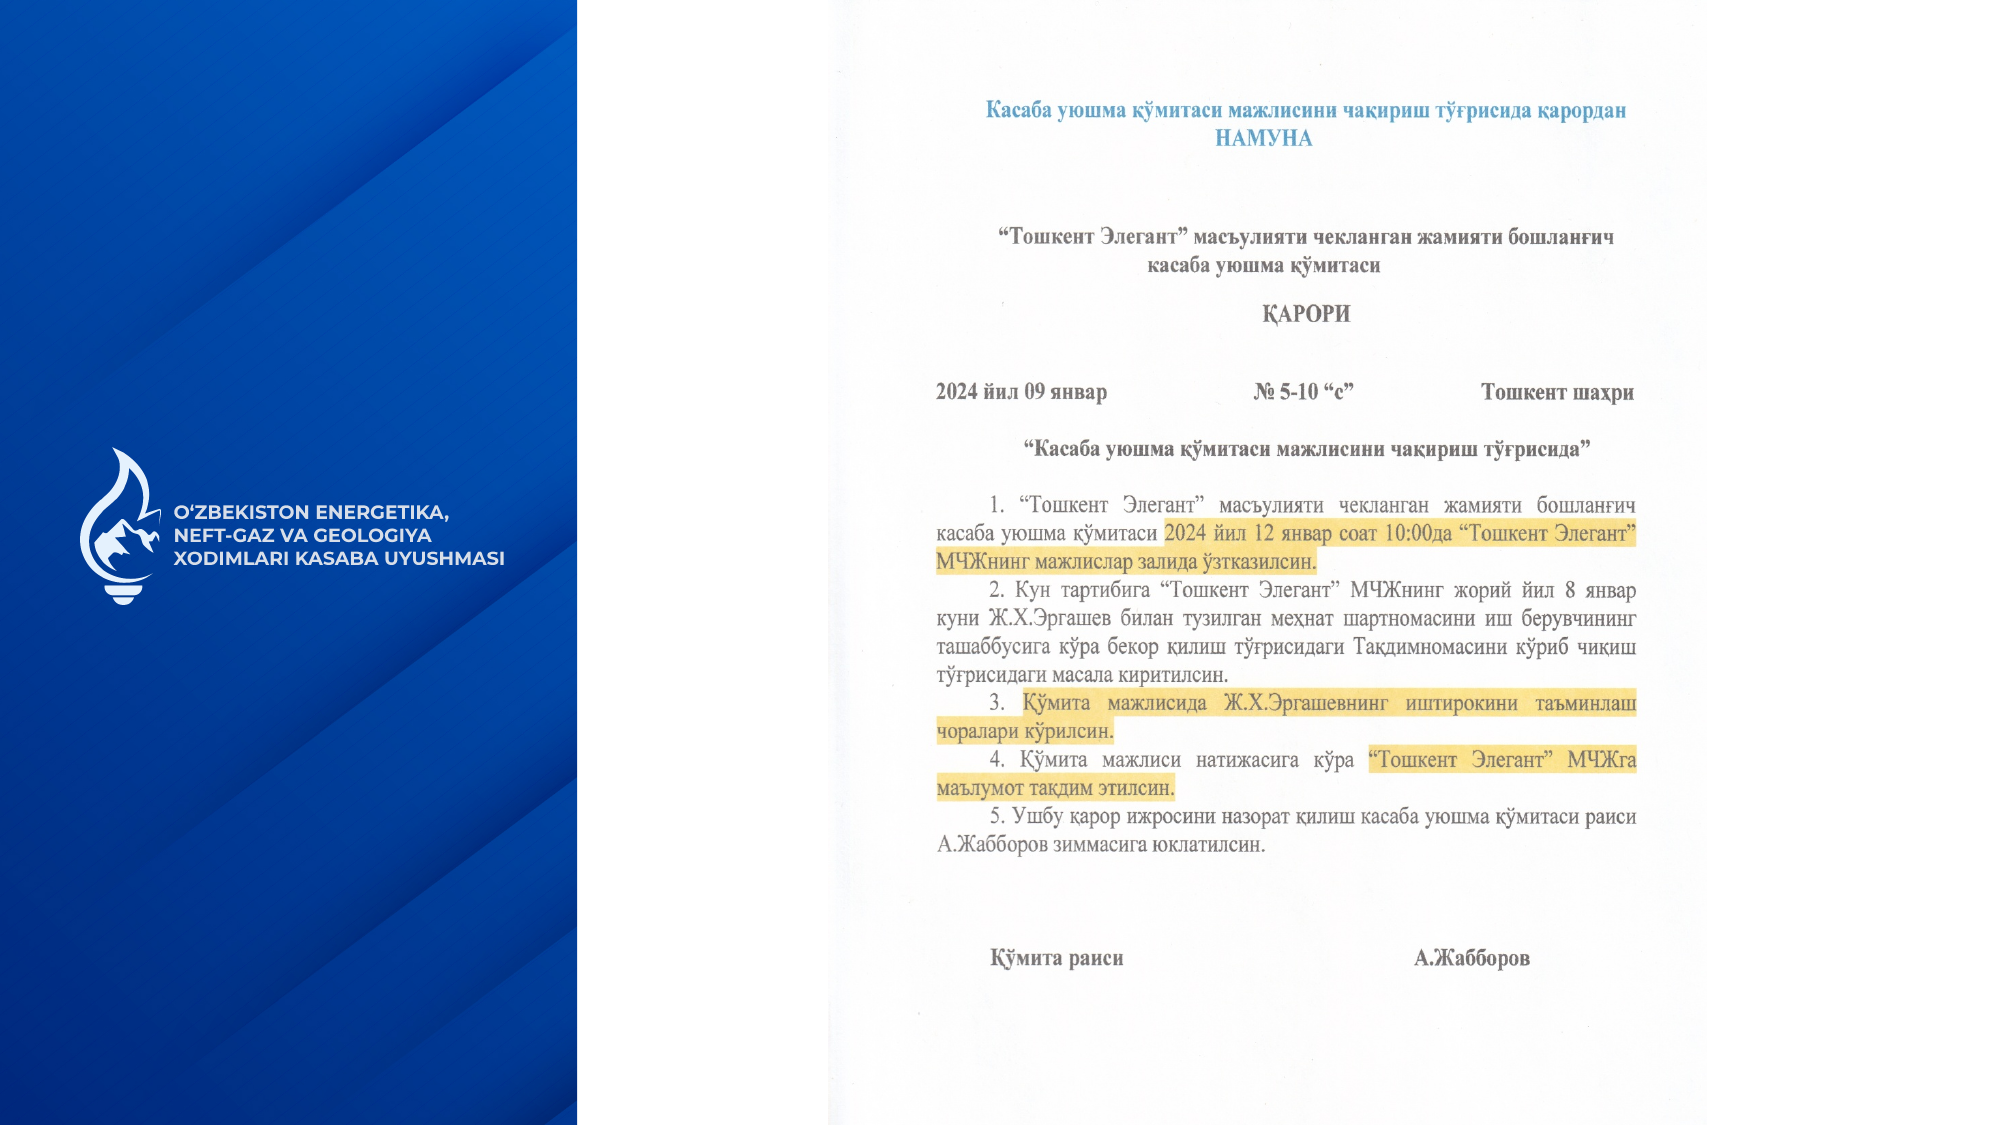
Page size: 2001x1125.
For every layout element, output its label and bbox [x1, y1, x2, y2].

picture [0, 0, 578, 1125]
picture [828, 0, 1707, 1125]
